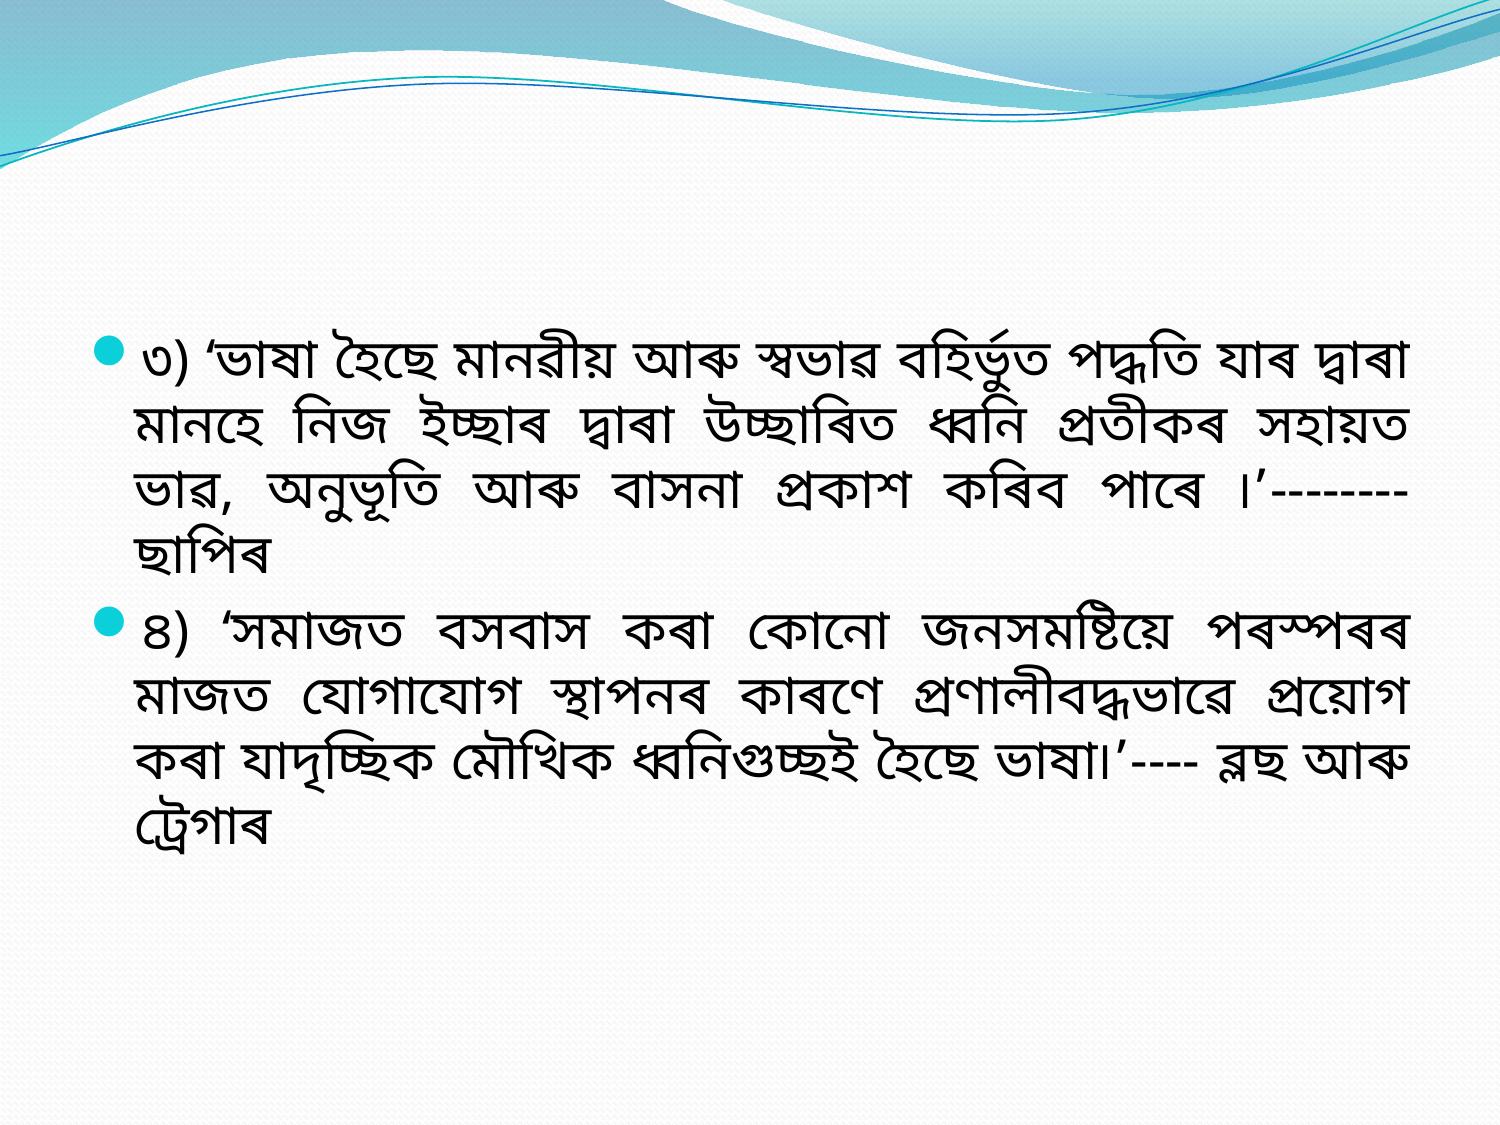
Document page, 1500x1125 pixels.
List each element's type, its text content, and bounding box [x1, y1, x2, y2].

list ৩) ‘ভাষা হৈছে মানৱীয় আৰু স্বভাৱ বহিৰ্ভুত পদ্ধতি যাৰ দ্বাৰা মানহে নিজ ইচ্ছাৰ দ্বাৰা উচ্ছাৰিত ধ্বনি প্ৰতীকৰ সহায়ত ভাৱ, অনুভূতি আৰু বাসনা প্ৰকাশ কৰিব পাৰে ৷’-------- ছাপিৰ ৪) ‘সমাজত বসবাস কৰা কোনো জনসমষ্টিয়ে পৰস্পৰৰ মাজত যোগাযোগ স্থাপনৰ কাৰণে প্ৰণালীবদ্ধভাৱে প্ৰয়োগ কৰা যাদৃচ্ছিক মৌখিক ধ্বনিগুচ্ছই হৈছে ভাষা৷’---- ব্লছ আৰু ট্ৰেগাৰ [75, 317, 1425, 1038]
